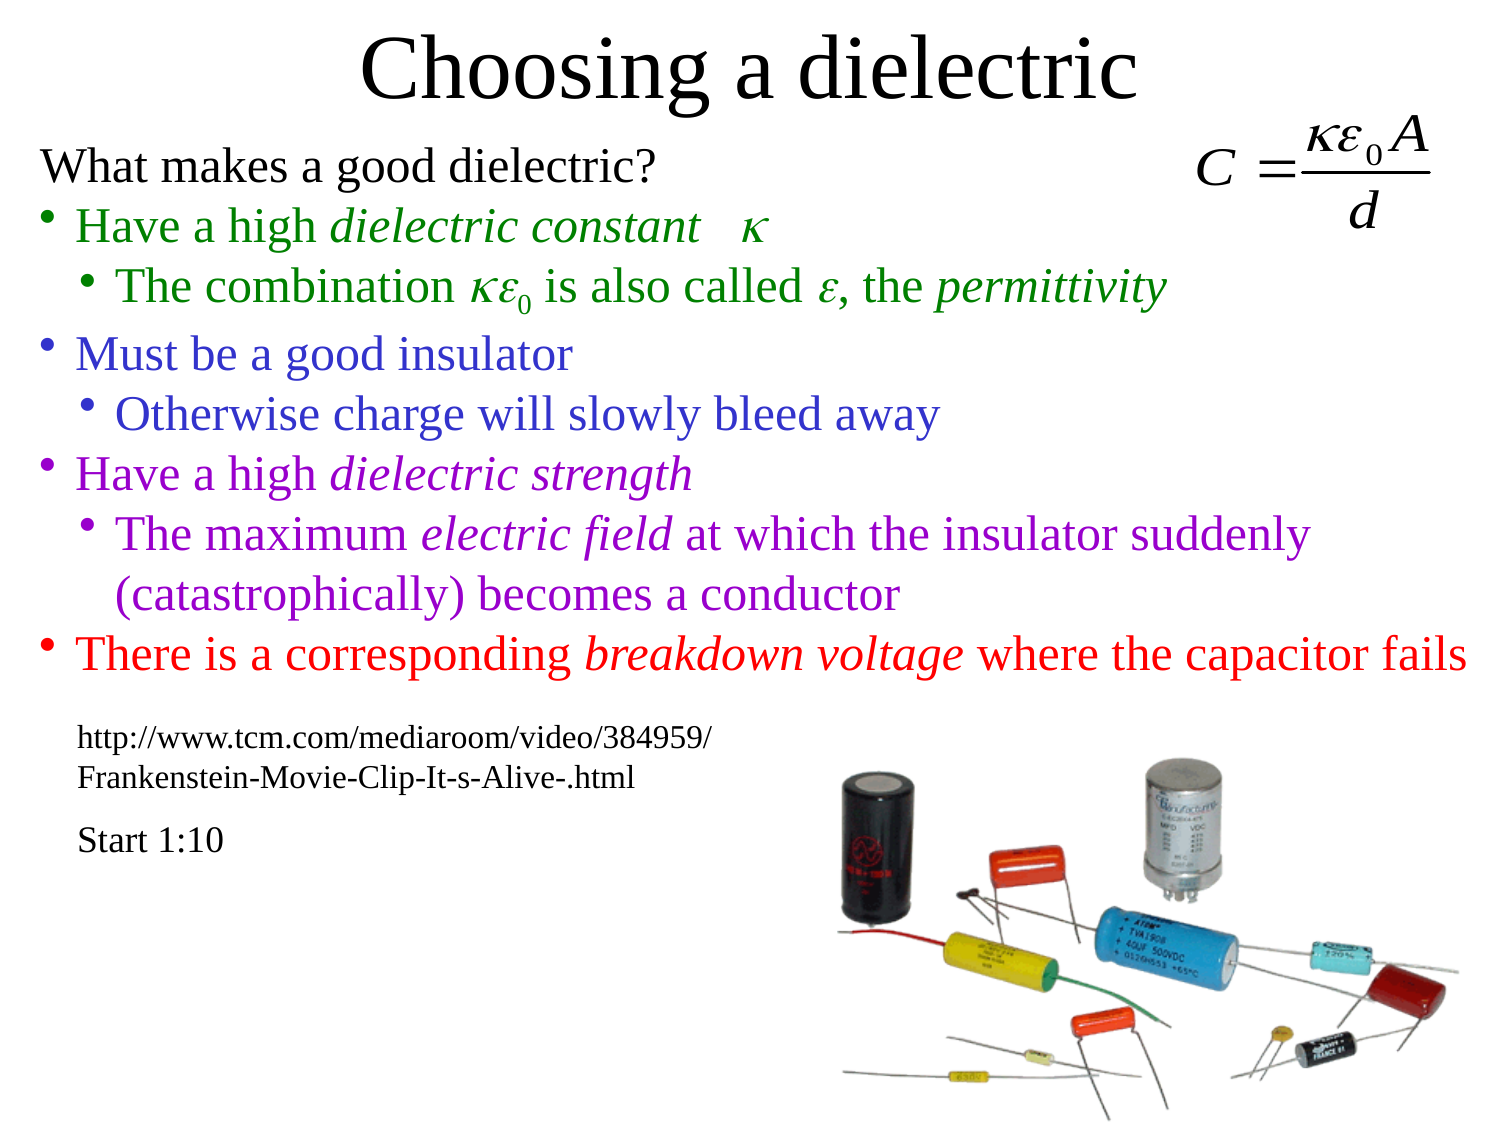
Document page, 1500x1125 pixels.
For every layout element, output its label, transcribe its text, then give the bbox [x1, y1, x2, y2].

text_box What makes a good dielectric? Have a high dielectric constant  The combination 0 is also called , the permittivity Must be a good insulator Otherwise charge will slowly bleed away Have a high dielectric strength The maximum electric field at which the insulator suddenly (catastrophically) becomes a conductor There is a corresponding breakdown voltage where the capacitor fails [24, 124, 1500, 688]
text_box Choosing a dielectric [0, 0, 1500, 125]
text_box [1187, 99, 1444, 241]
text_box http://www.tcm.com/mediaroom/video/384959/Frankenstein-Movie-Clip-It-s-Alive-.html [62, 708, 813, 803]
text_box Start 1:10 [62, 807, 450, 868]
picture [837, 726, 1463, 1125]
